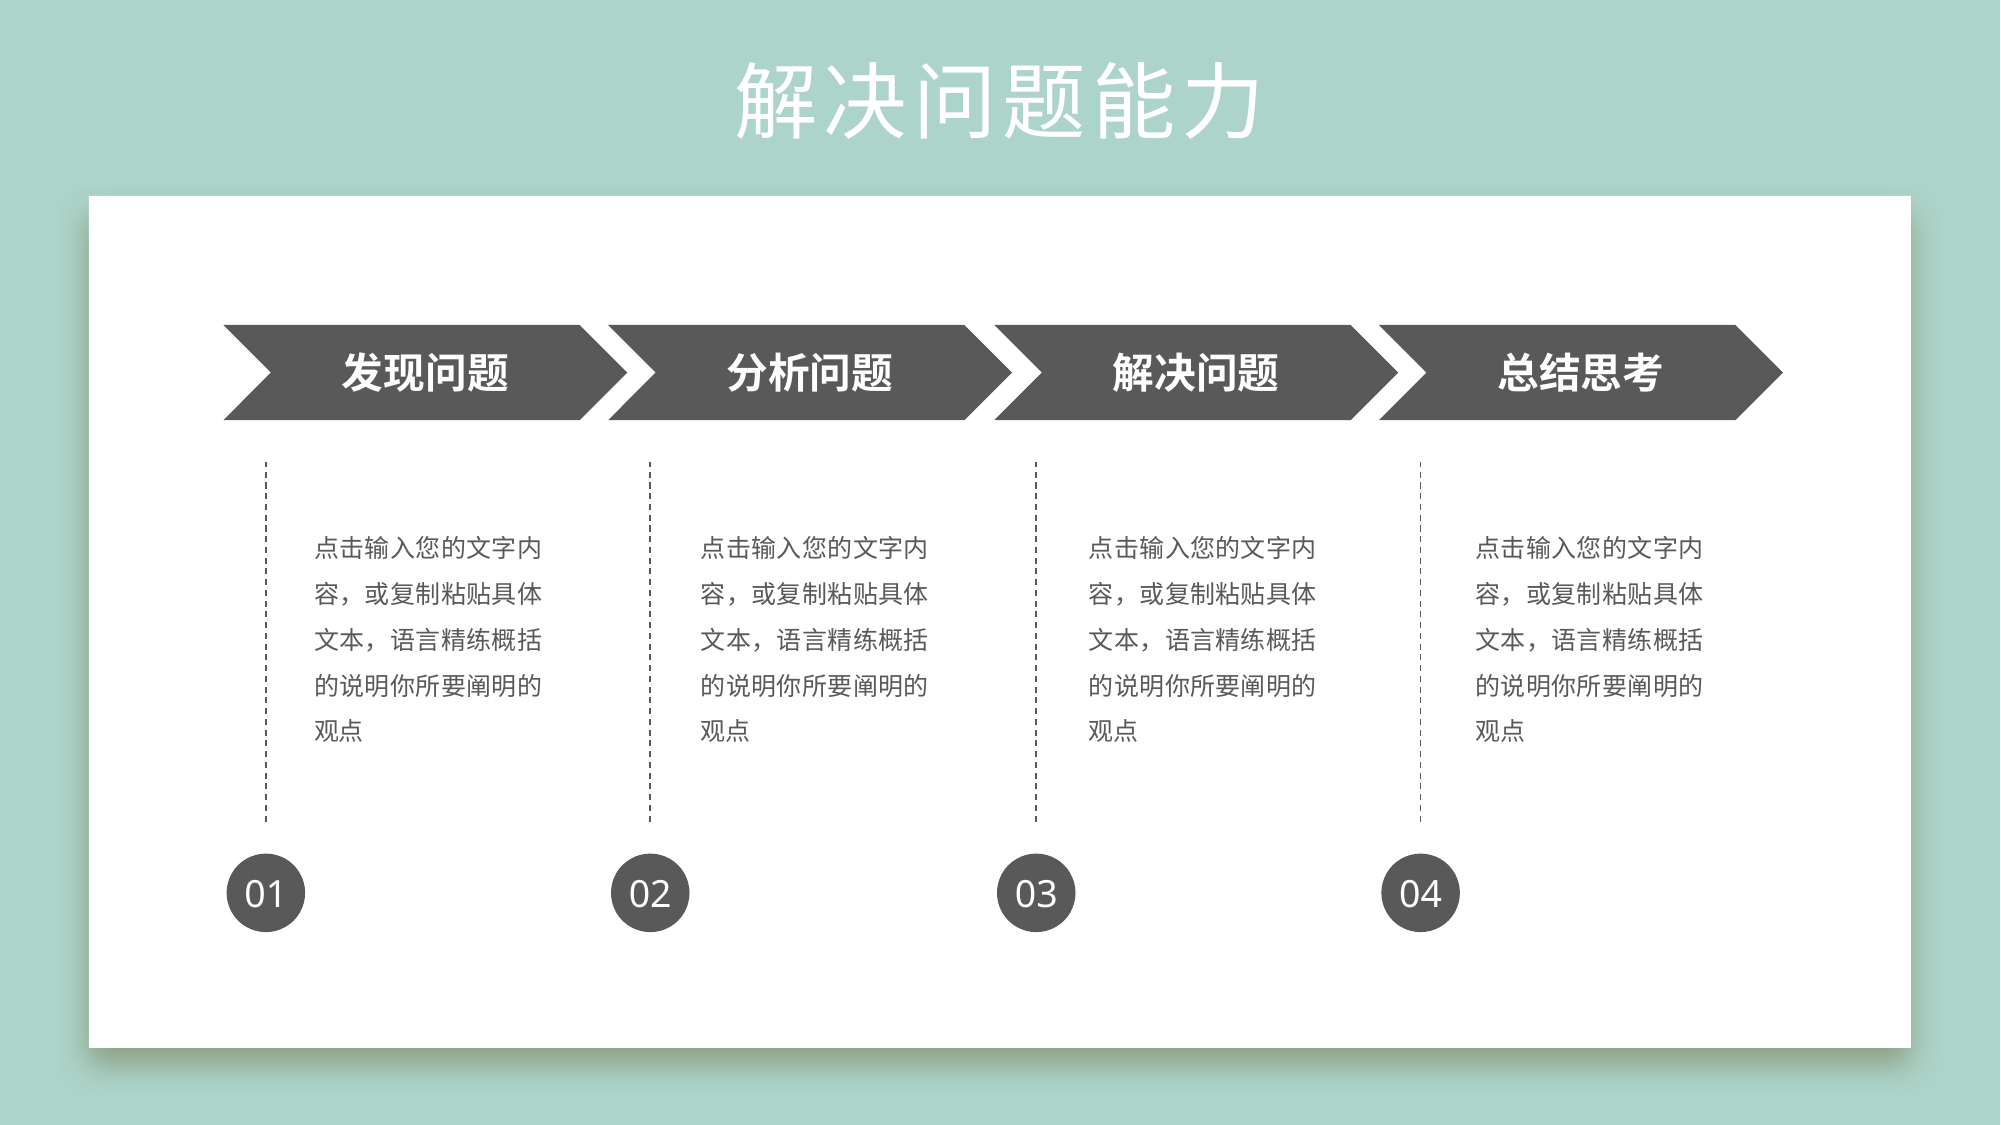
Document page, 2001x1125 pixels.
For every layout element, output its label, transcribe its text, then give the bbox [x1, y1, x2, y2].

text_box 03 [994, 851, 1078, 935]
text_box 01 [224, 851, 308, 935]
text_box [606, 322, 1015, 423]
text_box 解决问题 [1067, 339, 1325, 405]
text_box 02 [608, 851, 692, 935]
text_box 点击输入您的文字内容，或复制粘贴具体文本，语言精练概括的说明你所要阐明的观点 [1088, 516, 1318, 746]
text_box 点击输入您的文字内容，或复制粘贴具体文本，语言精练概括的说明你所要阐明的观点 [314, 516, 543, 746]
title 解决问题能力 [578, 53, 1422, 145]
text_box 点击输入您的文字内容，或复制粘贴具体文本，语言精练概括的说明你所要阐明的观点 [700, 516, 930, 746]
text_box 总结思考 [1452, 339, 1710, 405]
text_box [992, 322, 1401, 423]
text_box [1377, 322, 1786, 423]
text_box 04 [1379, 851, 1462, 935]
text_box 分析问题 [681, 339, 939, 405]
text_box [87, 194, 1913, 1050]
text_box 点击输入您的文字内容，或复制粘贴具体文本，语言精练概括的说明你所要阐明的观点 [1475, 516, 1704, 746]
text_box [221, 322, 630, 423]
text_box 发现问题 [296, 339, 554, 405]
